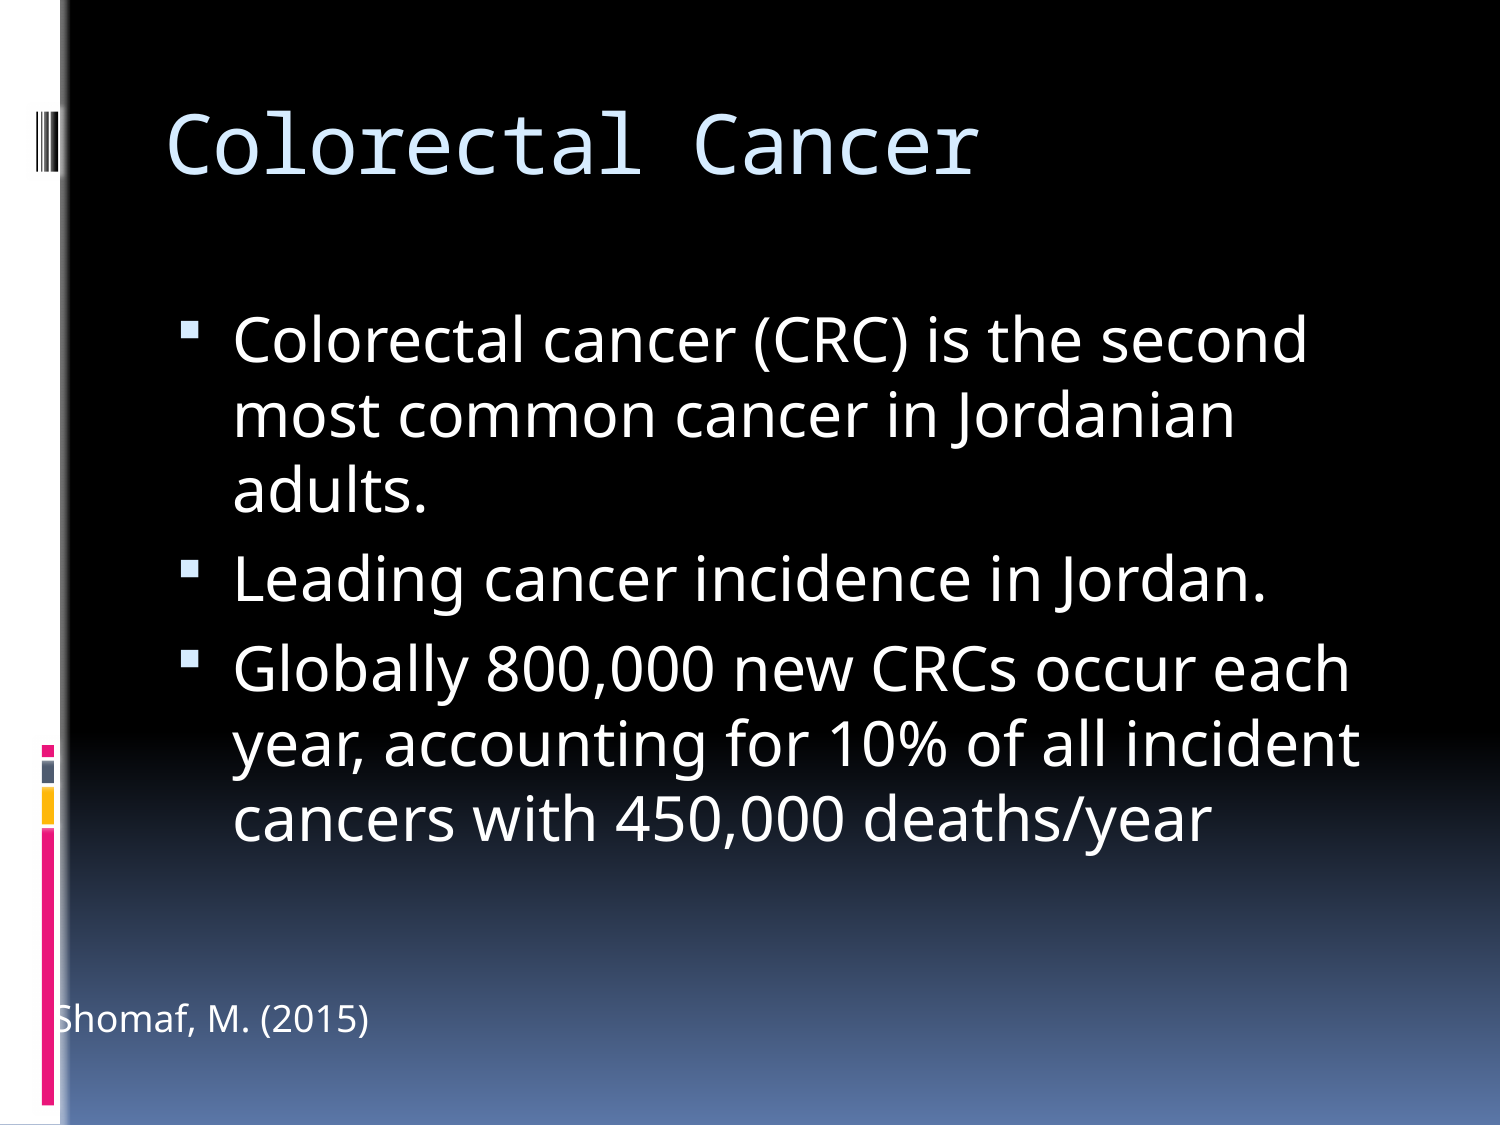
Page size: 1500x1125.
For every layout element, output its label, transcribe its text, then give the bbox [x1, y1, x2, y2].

list Colorectal cancer (CRC) is the second most common cancer in Jordanian adults. Leading cancer incidence in Jordan. Globally 800,000 new CRCs occur each year, accounting for 10% of all incident cancers with 450,000 deaths/year [150, 292, 1425, 1043]
title Colorectal Cancer [150, 83, 1425, 234]
text_box Shomaf, M. (2015) [37, 987, 488, 1093]
